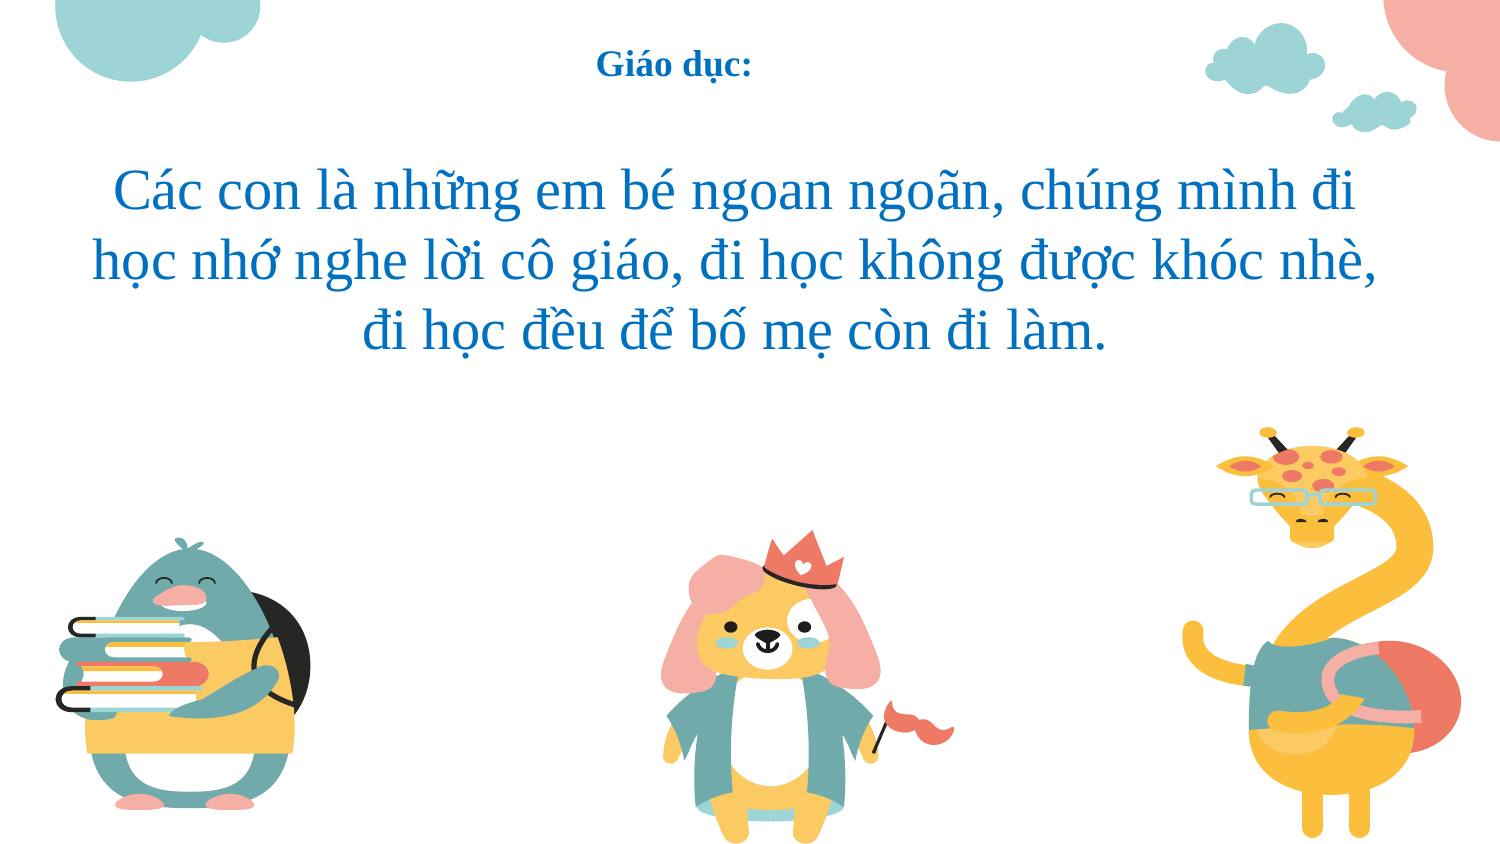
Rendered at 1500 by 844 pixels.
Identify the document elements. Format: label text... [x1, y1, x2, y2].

text_box [1332, 91, 1417, 133]
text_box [1185, 426, 1467, 828]
text_box Các con là những em bé ngoan ngoãn, chúng mình đi học nhớ nghe lời cô giáo, đi học không được khóc nhè, đi học đều để bố mẹ còn đi làm. [62, 143, 1408, 369]
text_box [1205, 23, 1326, 95]
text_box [657, 522, 958, 844]
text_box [54, 537, 311, 817]
text_box Giáo dục: [580, 31, 769, 91]
